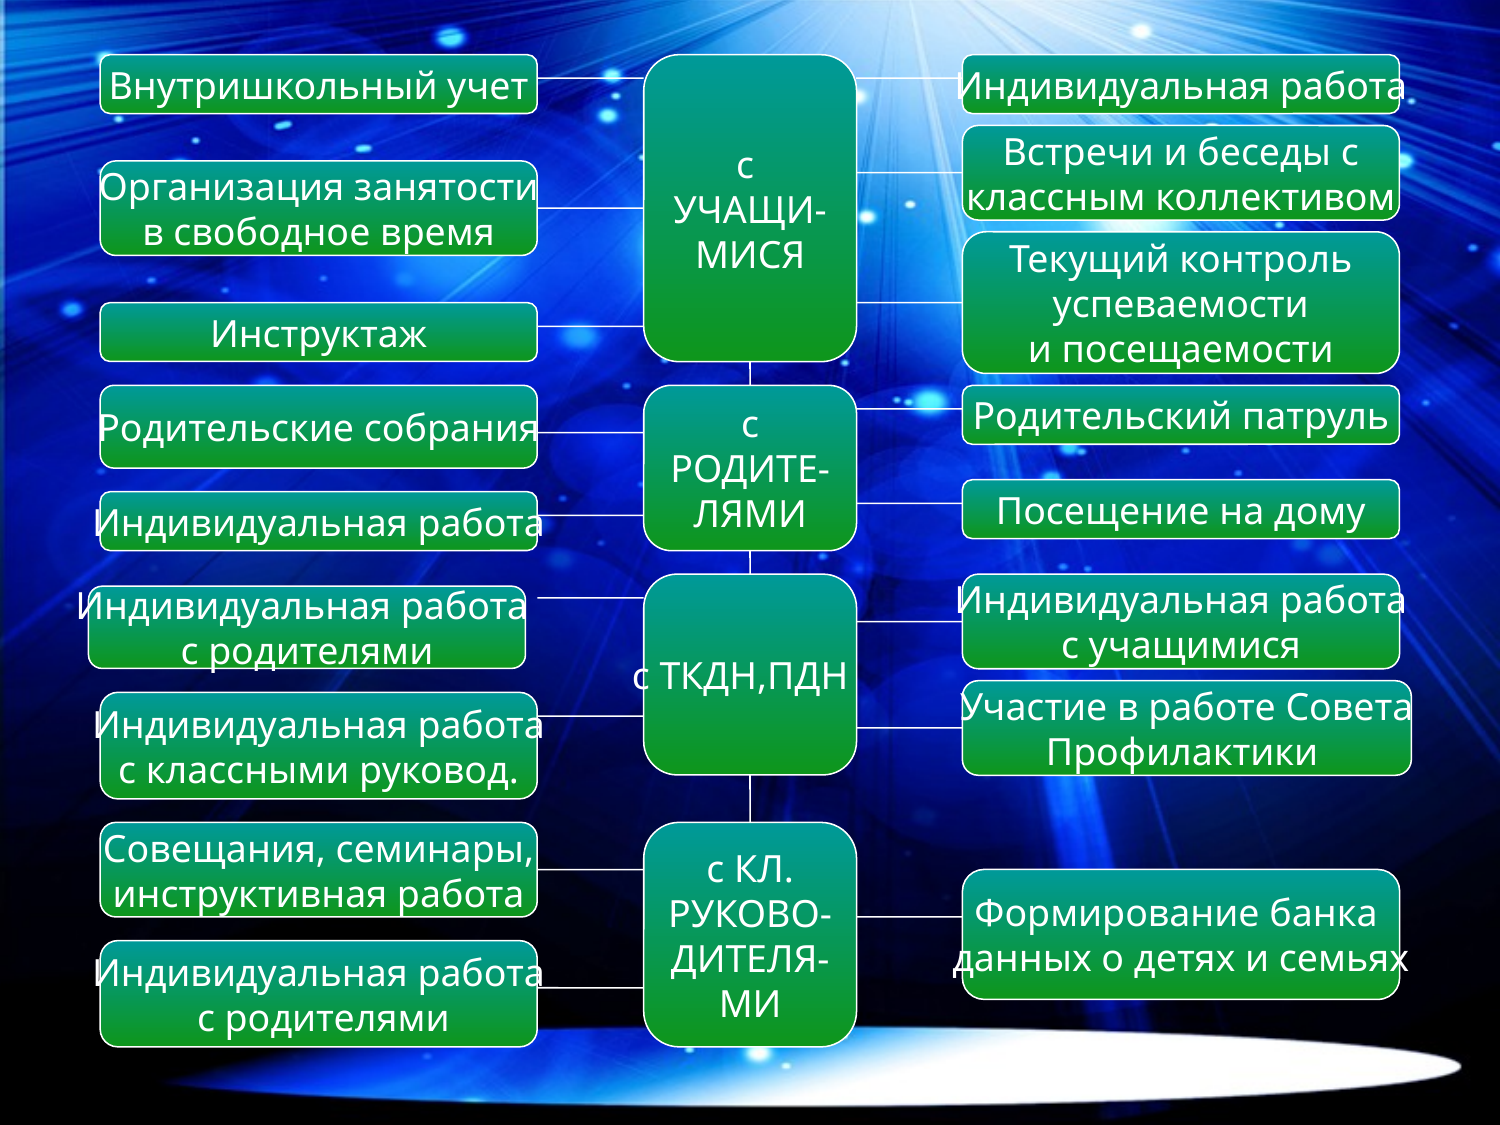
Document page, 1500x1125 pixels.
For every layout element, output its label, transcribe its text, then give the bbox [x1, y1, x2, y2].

text_box с РОДИТЕ- ЛЯМИ [643, 385, 857, 551]
text_box Внутришкольный учет [100, 54, 538, 114]
text_box Участие в работе Совета Профилактики [962, 680, 1412, 776]
text_box Организация занятости в свободное время [100, 160, 538, 256]
text_box с КЛ. РУКОВО- ДИТЕЛЯ- МИ [643, 822, 857, 1047]
text_box Инструктаж [100, 302, 538, 362]
text_box Текущий контроль успеваемости и посещаемости [962, 231, 1400, 374]
text_box Родительский патруль [962, 385, 1400, 445]
text_box Родительские собрания [100, 385, 538, 469]
text_box Индивидуальная работа с родителями [88, 586, 526, 669]
text_box с УЧАЩИ- МИСЯ [643, 54, 857, 362]
text_box с ТКДН,ПДН [643, 574, 857, 775]
text_box Формирование банка данных о детях и семьях [962, 869, 1400, 1000]
text_box Индивидуальная работа с классными руковод. [100, 692, 538, 799]
text_box Индивидуальная работа [100, 491, 538, 551]
text_box Встречи и беседы с классным коллективом [962, 125, 1400, 221]
picture [0, 0, 1500, 1125]
text_box Посещение на дому [962, 479, 1400, 539]
text_box Совещания, семинары, инструктивная работа [100, 822, 538, 917]
text_box Индивидуальная работа [962, 54, 1400, 114]
text_box Индивидуальная работа с родителями [100, 940, 538, 1047]
text_box Индивидуальная работа с учащимися [962, 574, 1400, 669]
